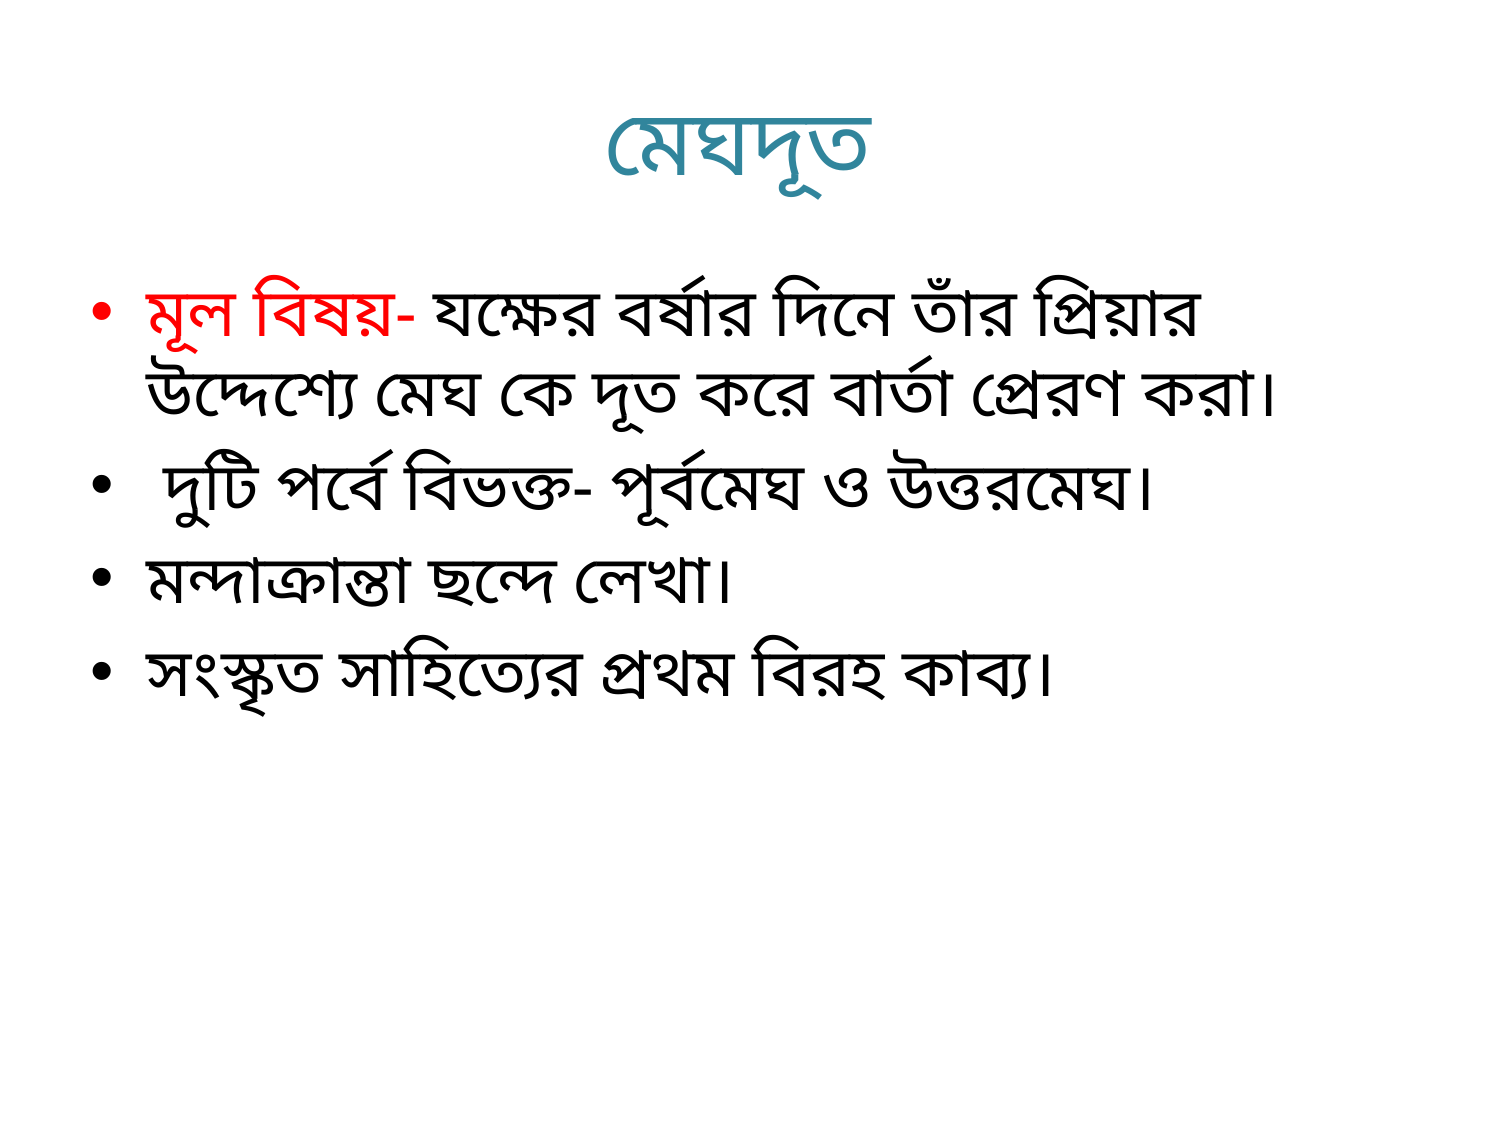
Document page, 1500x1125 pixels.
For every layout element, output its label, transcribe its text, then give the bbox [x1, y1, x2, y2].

title মেঘদূত [75, 45, 1425, 233]
list মূল বিষয়- যক্ষের বর্ষার দিনে তাঁর প্রিয়ার উদ্দেশ্যে মেঘ কে দূত করে বার্তা প্রেরণ করা। দুটি পর্বে বিভক্ত- পূর্বমেঘ ও উত্তরমেঘ। মন্দাক্রান্তা ছন্দে লেখা। সংস্কৃত সাহিত্যের প্রথম বিরহ কাব্য। [75, 262, 1425, 1005]
